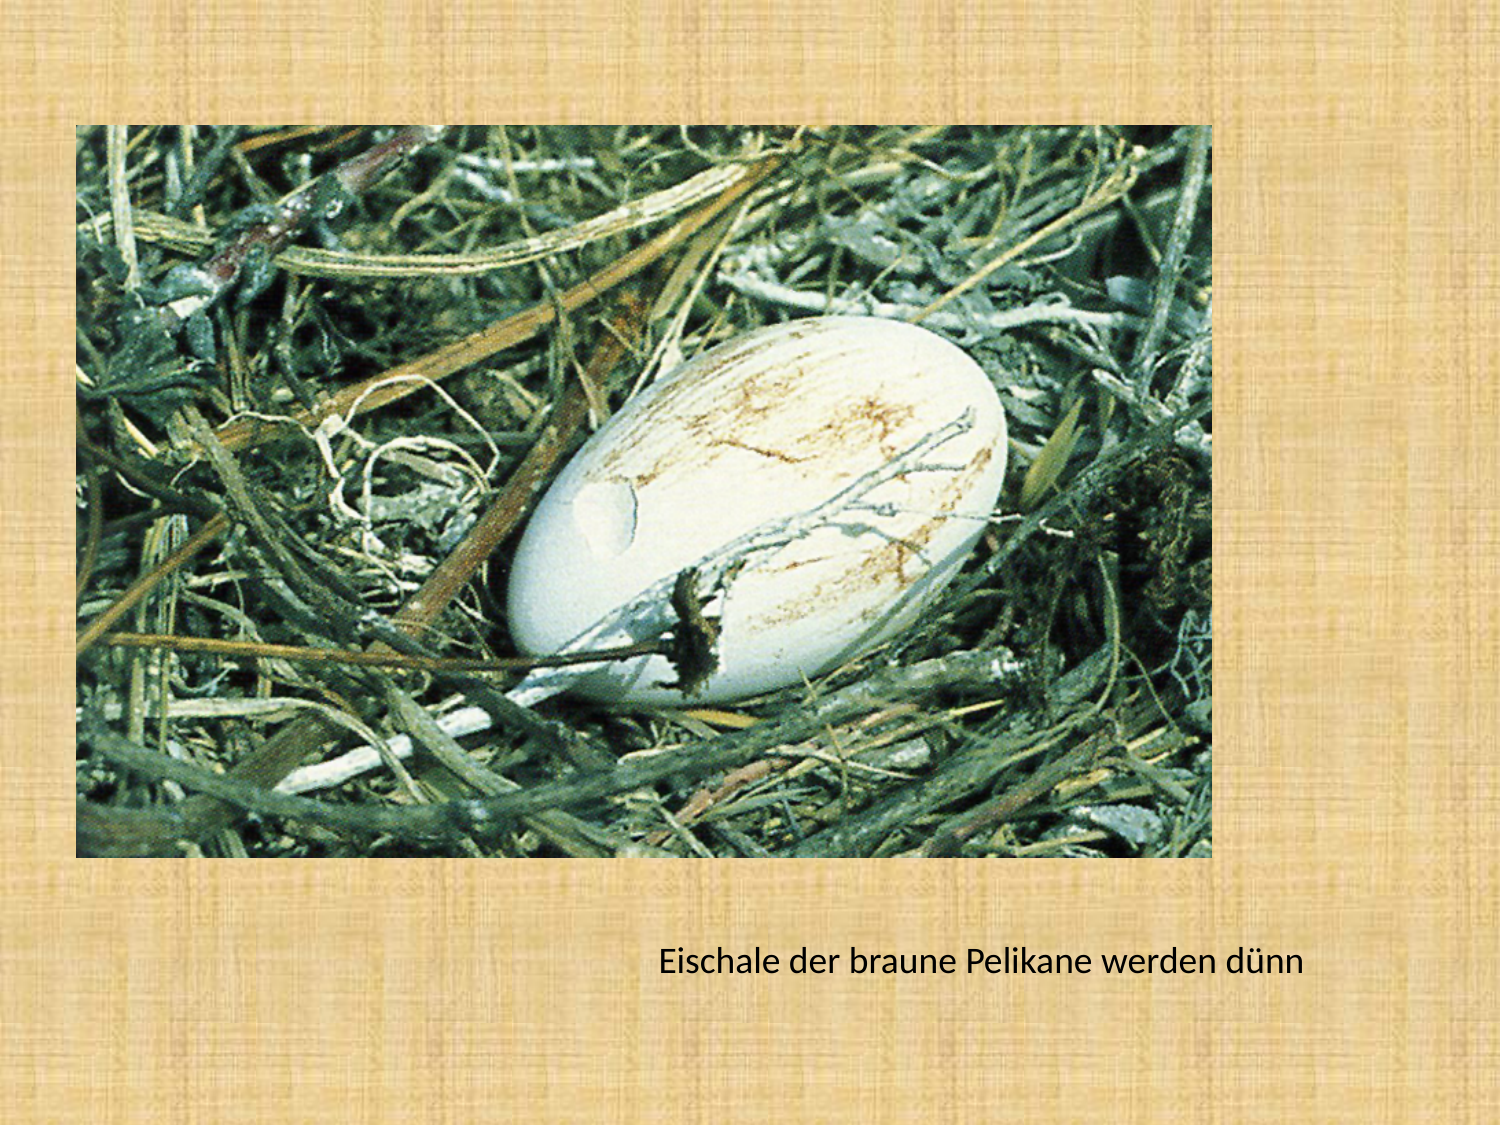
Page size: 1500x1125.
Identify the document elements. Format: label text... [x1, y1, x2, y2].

text_box Eischale der braune Pelikane werden dünn [643, 928, 1353, 989]
picture [0, 0, 1500, 1125]
